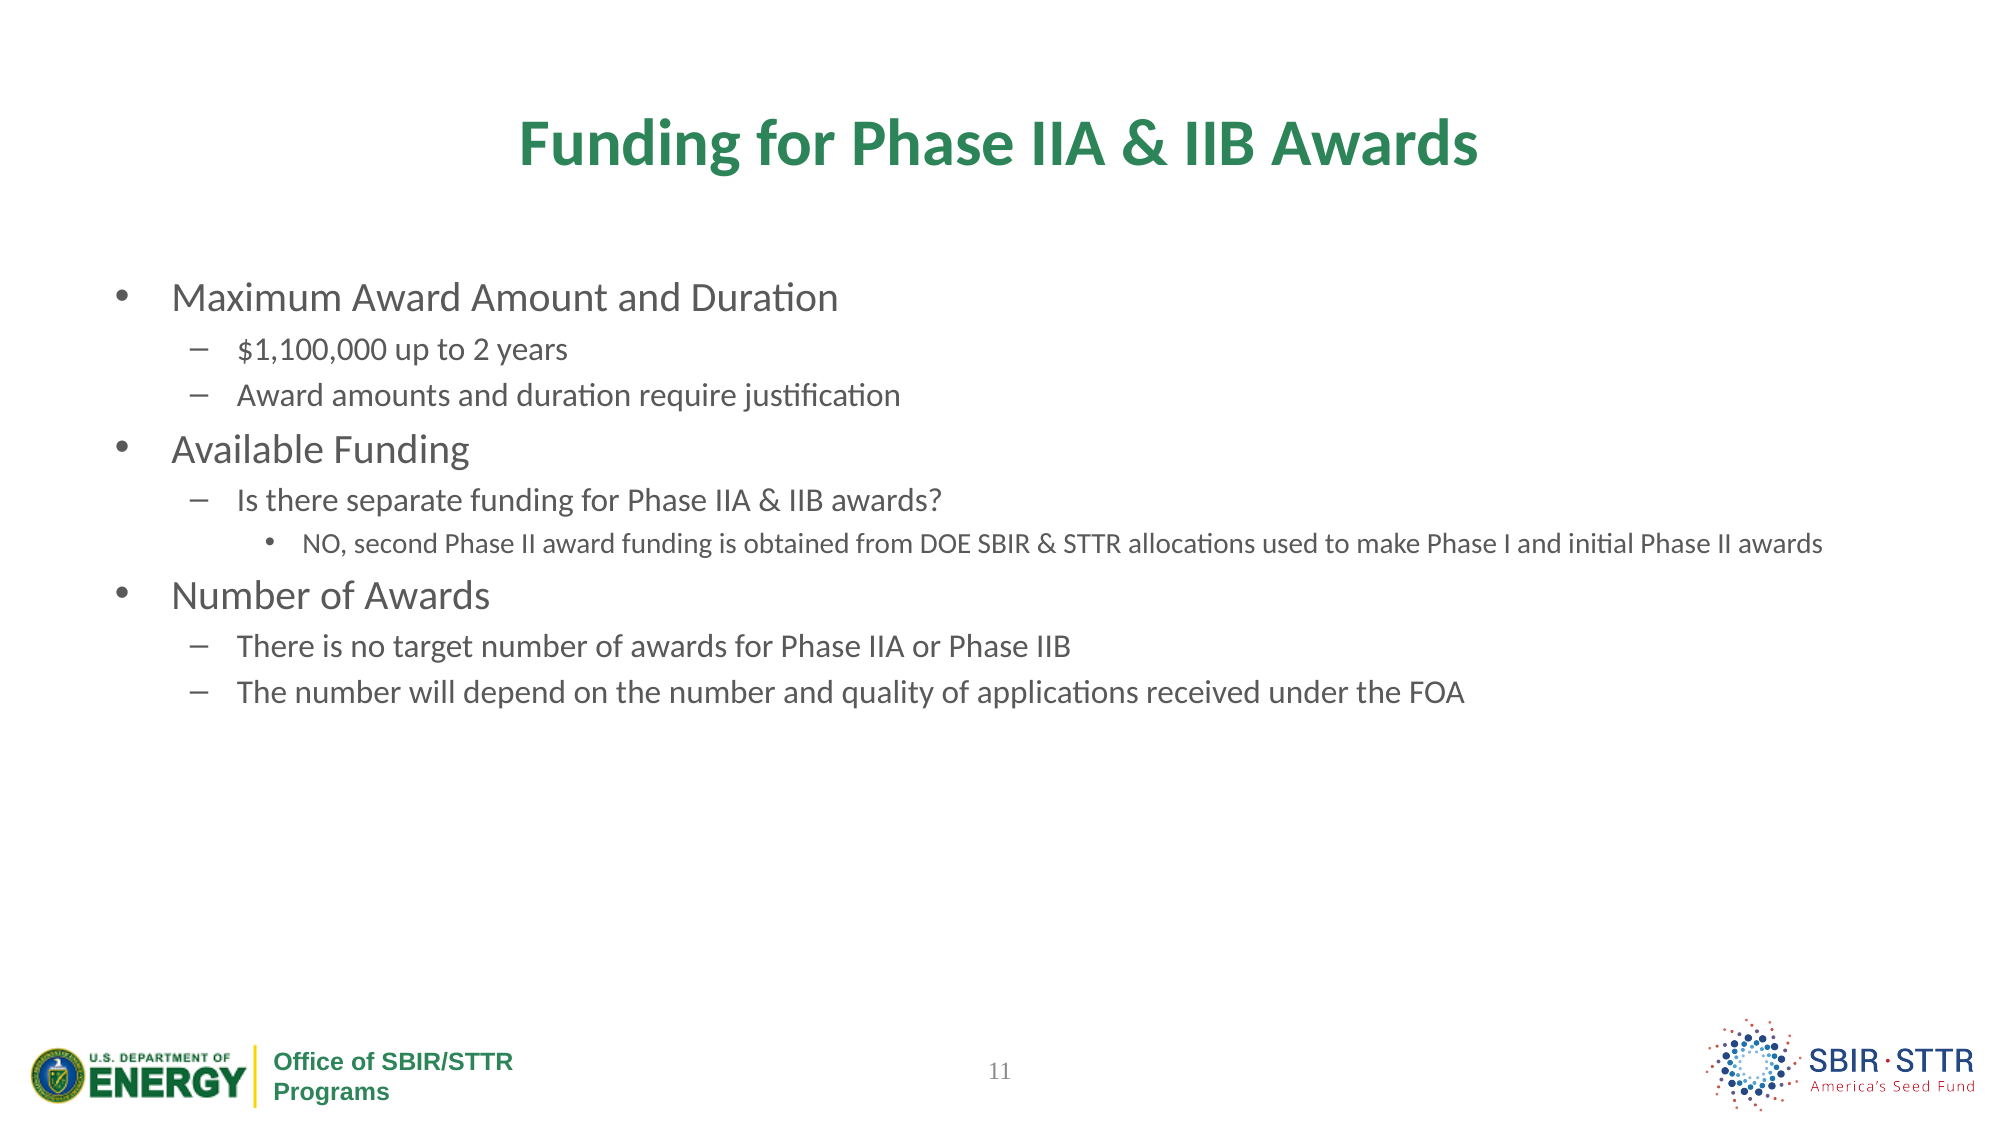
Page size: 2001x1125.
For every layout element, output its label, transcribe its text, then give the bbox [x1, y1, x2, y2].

slide_number 11 [766, 1039, 1234, 1100]
title Funding for Phase IIA & IIB Awards [99, 45, 1900, 233]
picture [24, 1032, 325, 1123]
list Maximum Award Amount and Duration $1,100,000 up to 2 years Award amounts and duration require justification Available Funding Is there separate funding for Phase IIA & IIB awards? NO, second Phase II award funding is obtained from DOE SBIR & STTR allocations used to make Phase I and initial Phase II awards Number of Awards There is no target number of awards for Phase IIA or Phase IIB The number will depend on the number and quality of applications received under the FOA [99, 262, 1900, 1005]
picture [1700, 1013, 1982, 1117]
